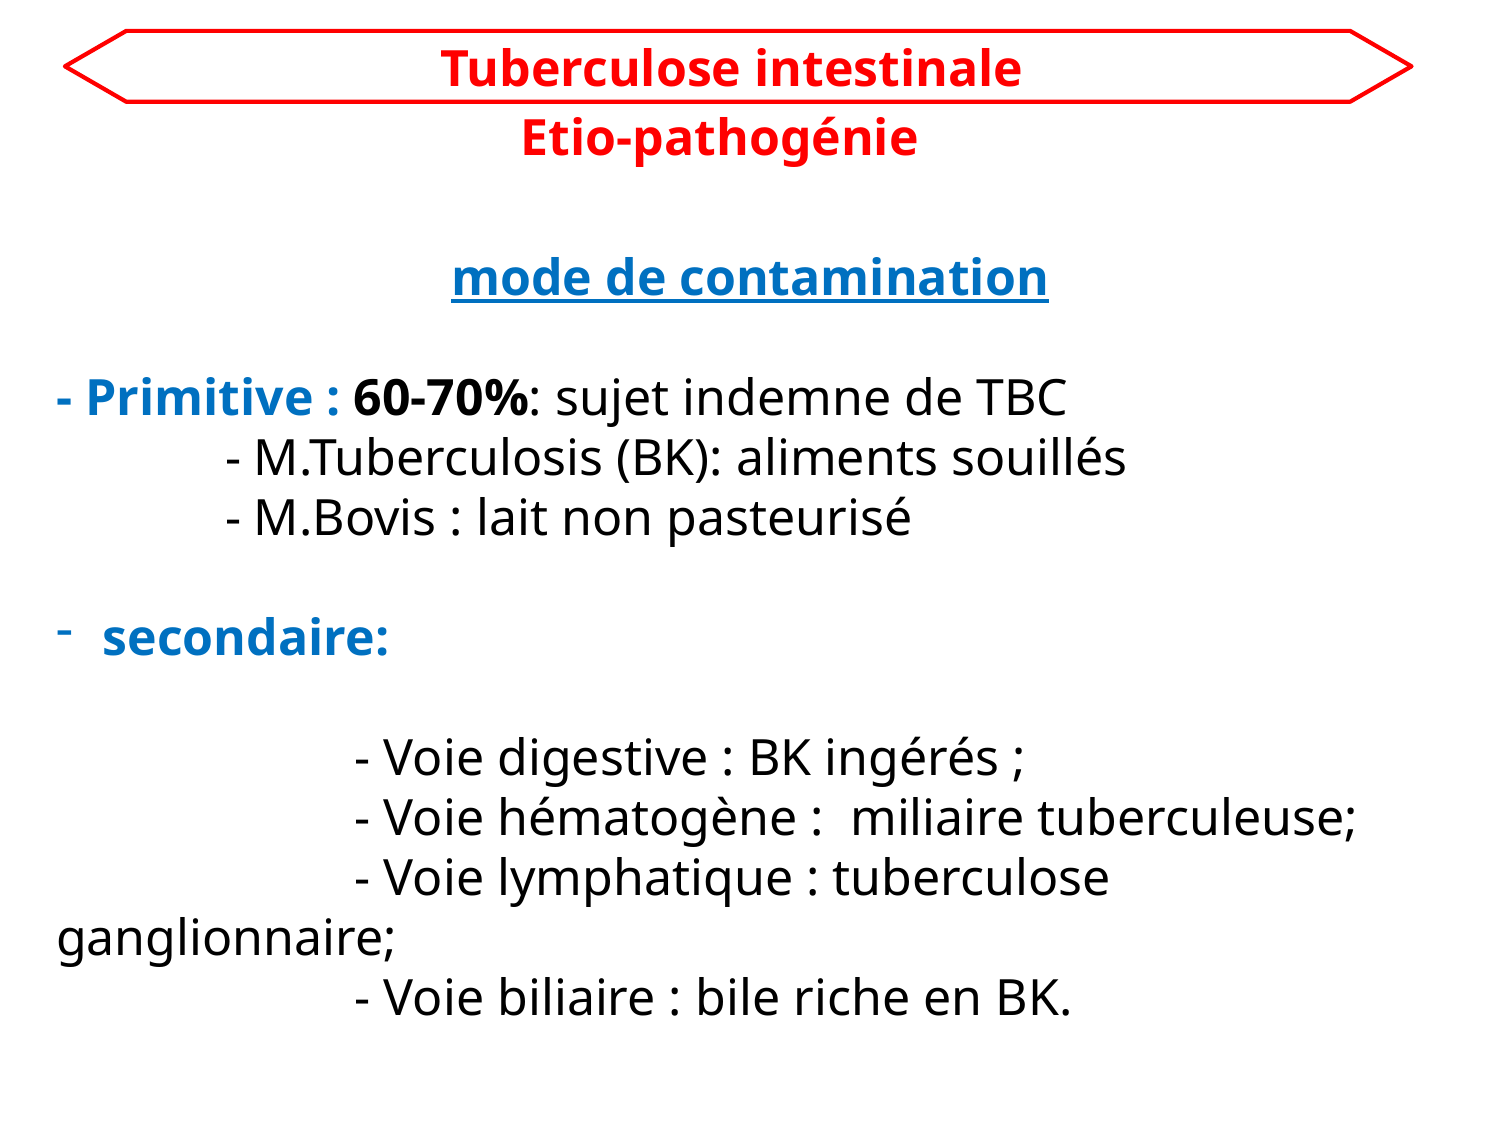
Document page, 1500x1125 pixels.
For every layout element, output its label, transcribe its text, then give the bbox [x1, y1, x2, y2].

text_box Etio-pathogénie [506, 104, 934, 173]
text_box Tuberculose intestinale [62, 28, 1414, 104]
text_box mode de contamination - Primitive : 60-70%: sujet indemne de TBC - M.Tuberculosis (BK): aliments souillés - M.Bovis : lait non pasteurisé secondaire: - Voie digestive : BK ingérés ; - Voie hématogène : miliaire tuberculeuse; - Voie lymphatique : tuberculose ganglionnaire; - Voie biliaire : bile riche en BK. [41, 238, 1459, 1033]
